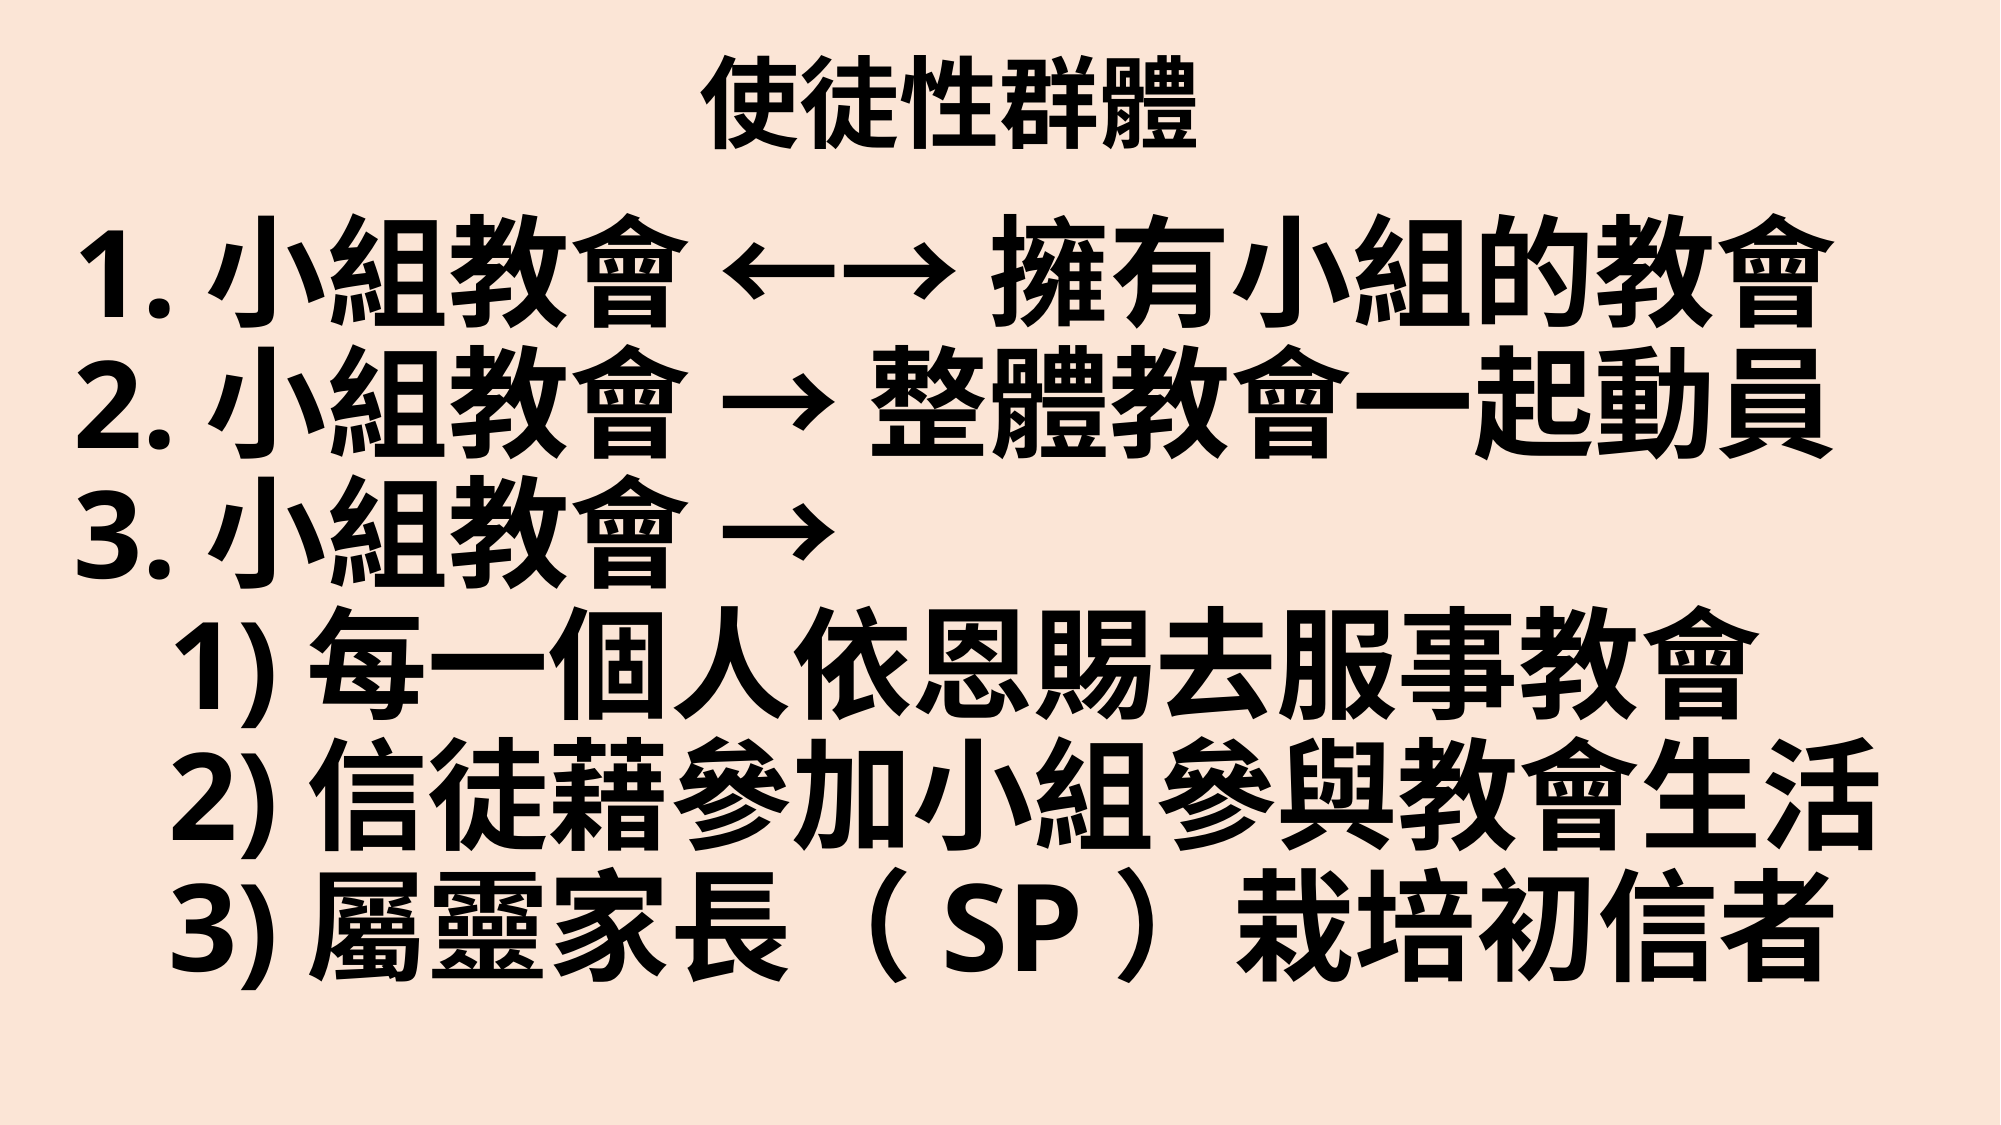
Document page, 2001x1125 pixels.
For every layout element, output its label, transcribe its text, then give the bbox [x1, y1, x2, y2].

title 使徒性群體 [137, 10, 1863, 205]
list 1.小組教會 ←→ 擁有小組的教會 2.小組教會 → 整體教會一起動員 3.小組教會 → 1)每一個人依恩賜去服事教會 2)信徒藉參加小組參與教會生活 3)屬靈家長（SP）栽培初信者 [58, 205, 1950, 1115]
